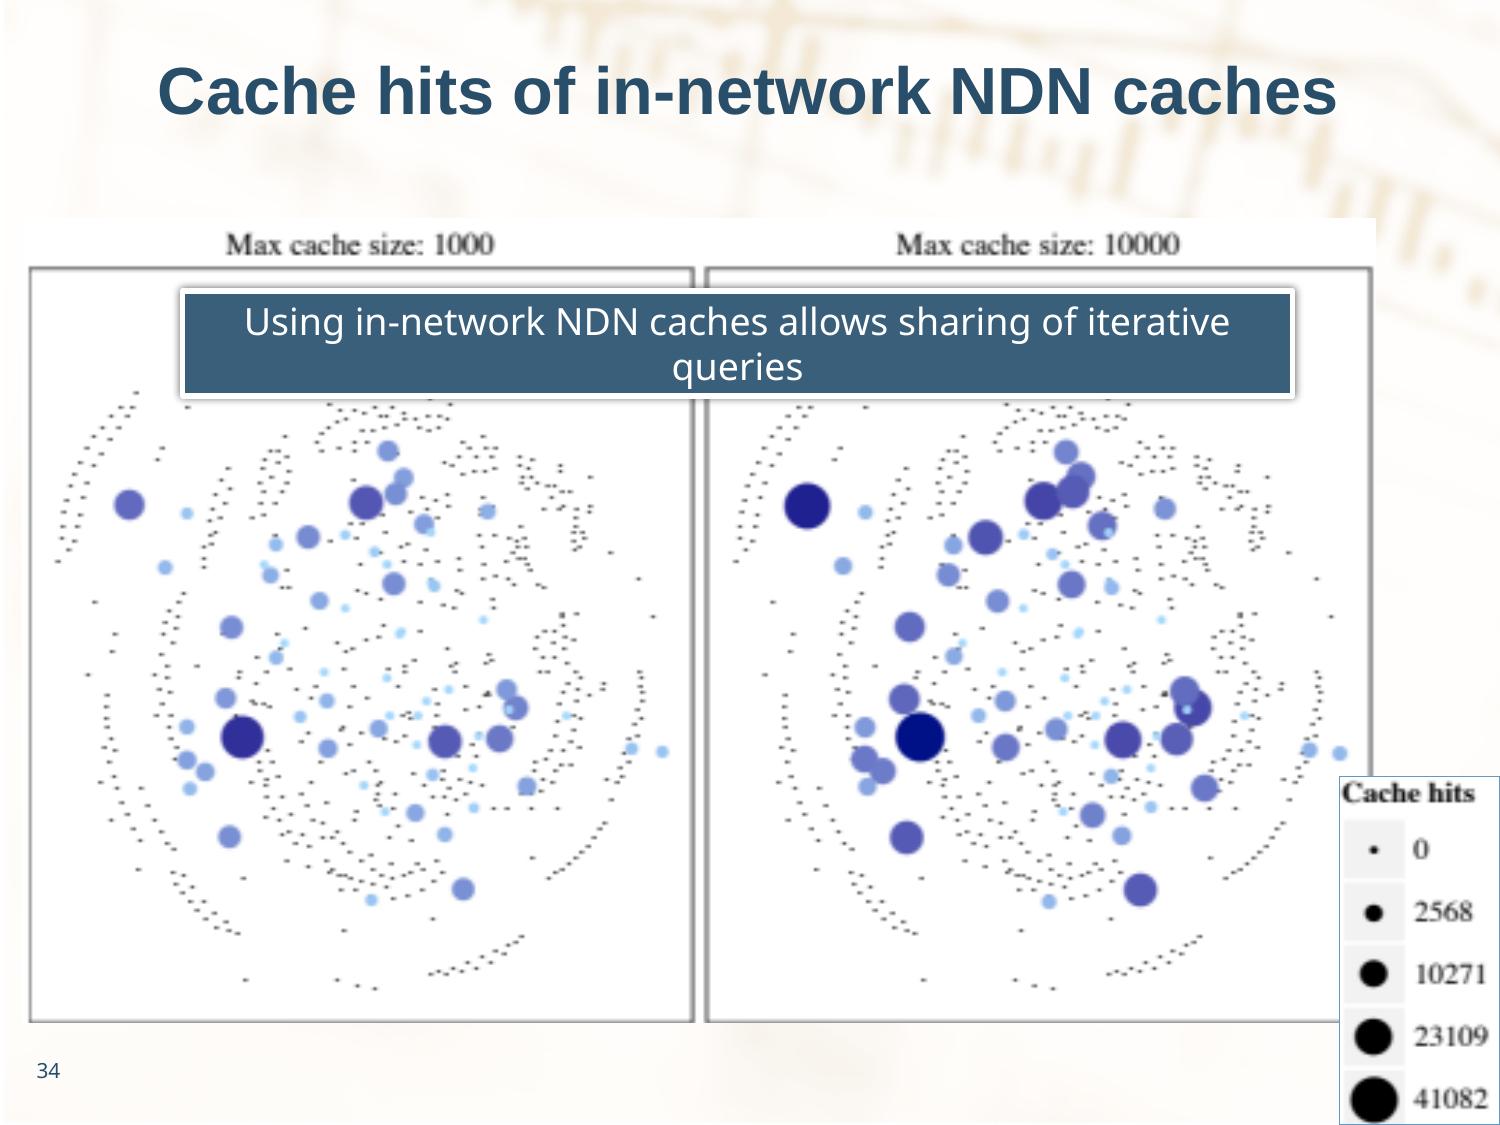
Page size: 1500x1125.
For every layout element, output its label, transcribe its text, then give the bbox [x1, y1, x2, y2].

slide_number 34 [21, 1042, 110, 1102]
picture [0, 0, 1500, 1125]
title Cache hits of in-network NDN caches [21, 0, 1476, 177]
